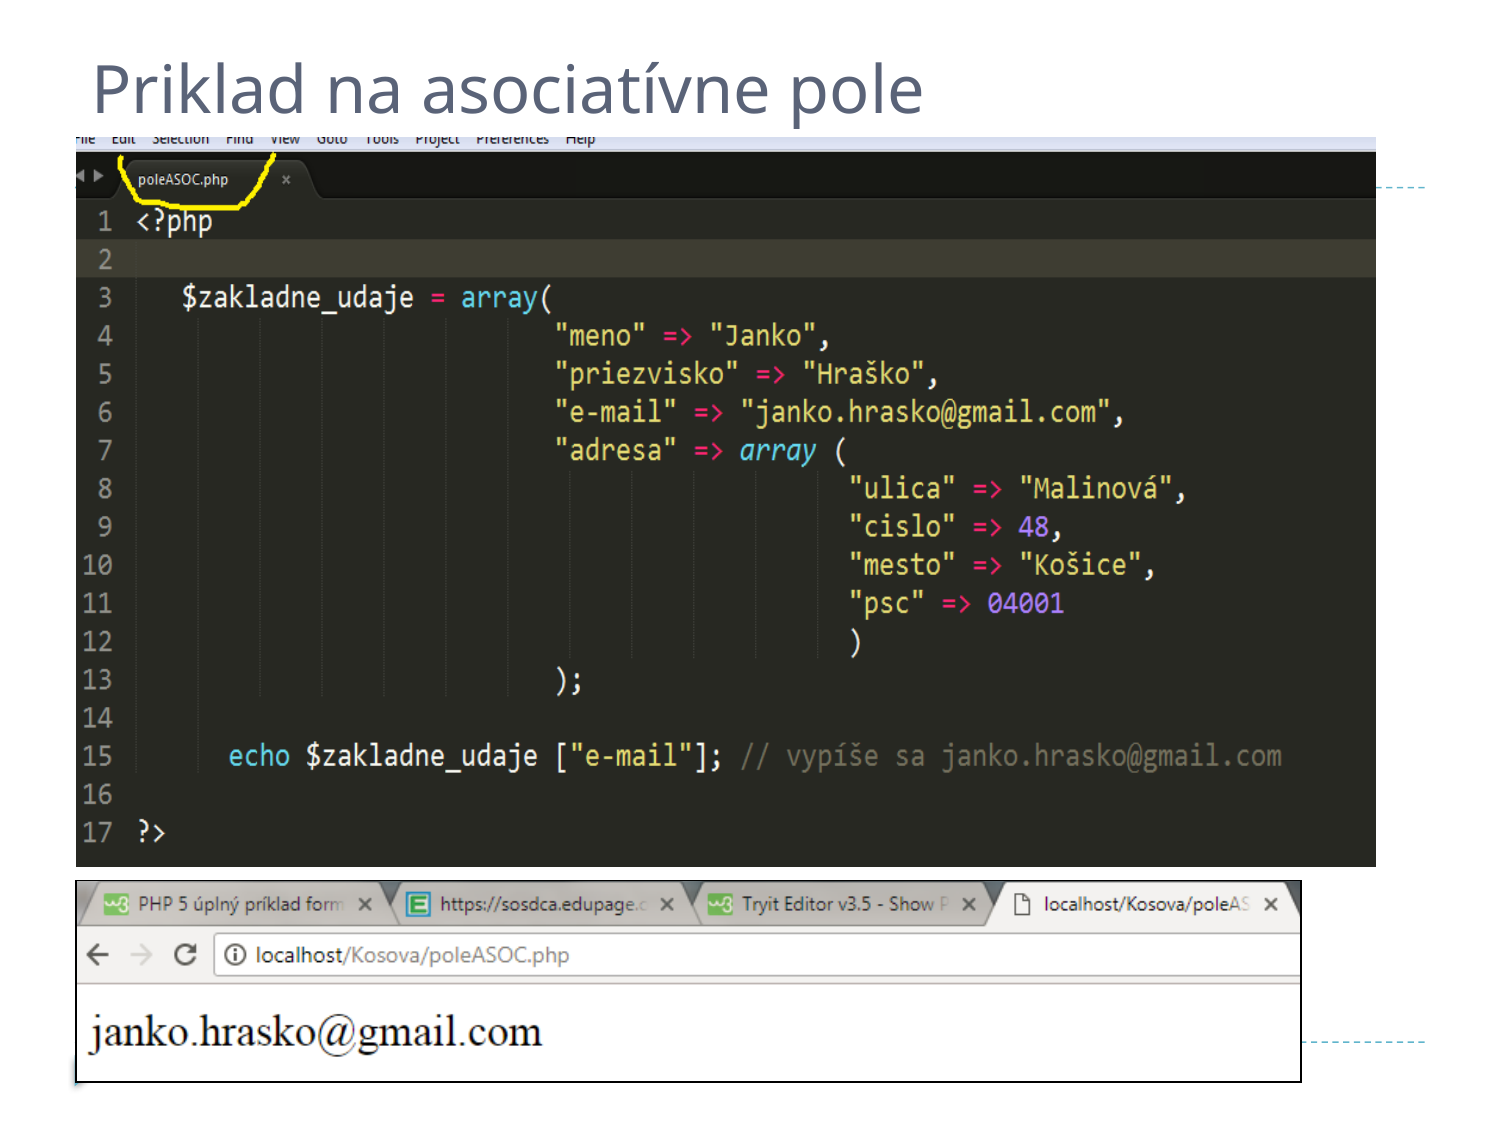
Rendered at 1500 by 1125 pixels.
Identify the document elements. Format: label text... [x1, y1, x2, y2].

picture [76, 881, 1301, 1082]
picture [76, 136, 1377, 868]
title Priklad na asociatívne pole [76, 0, 1427, 135]
